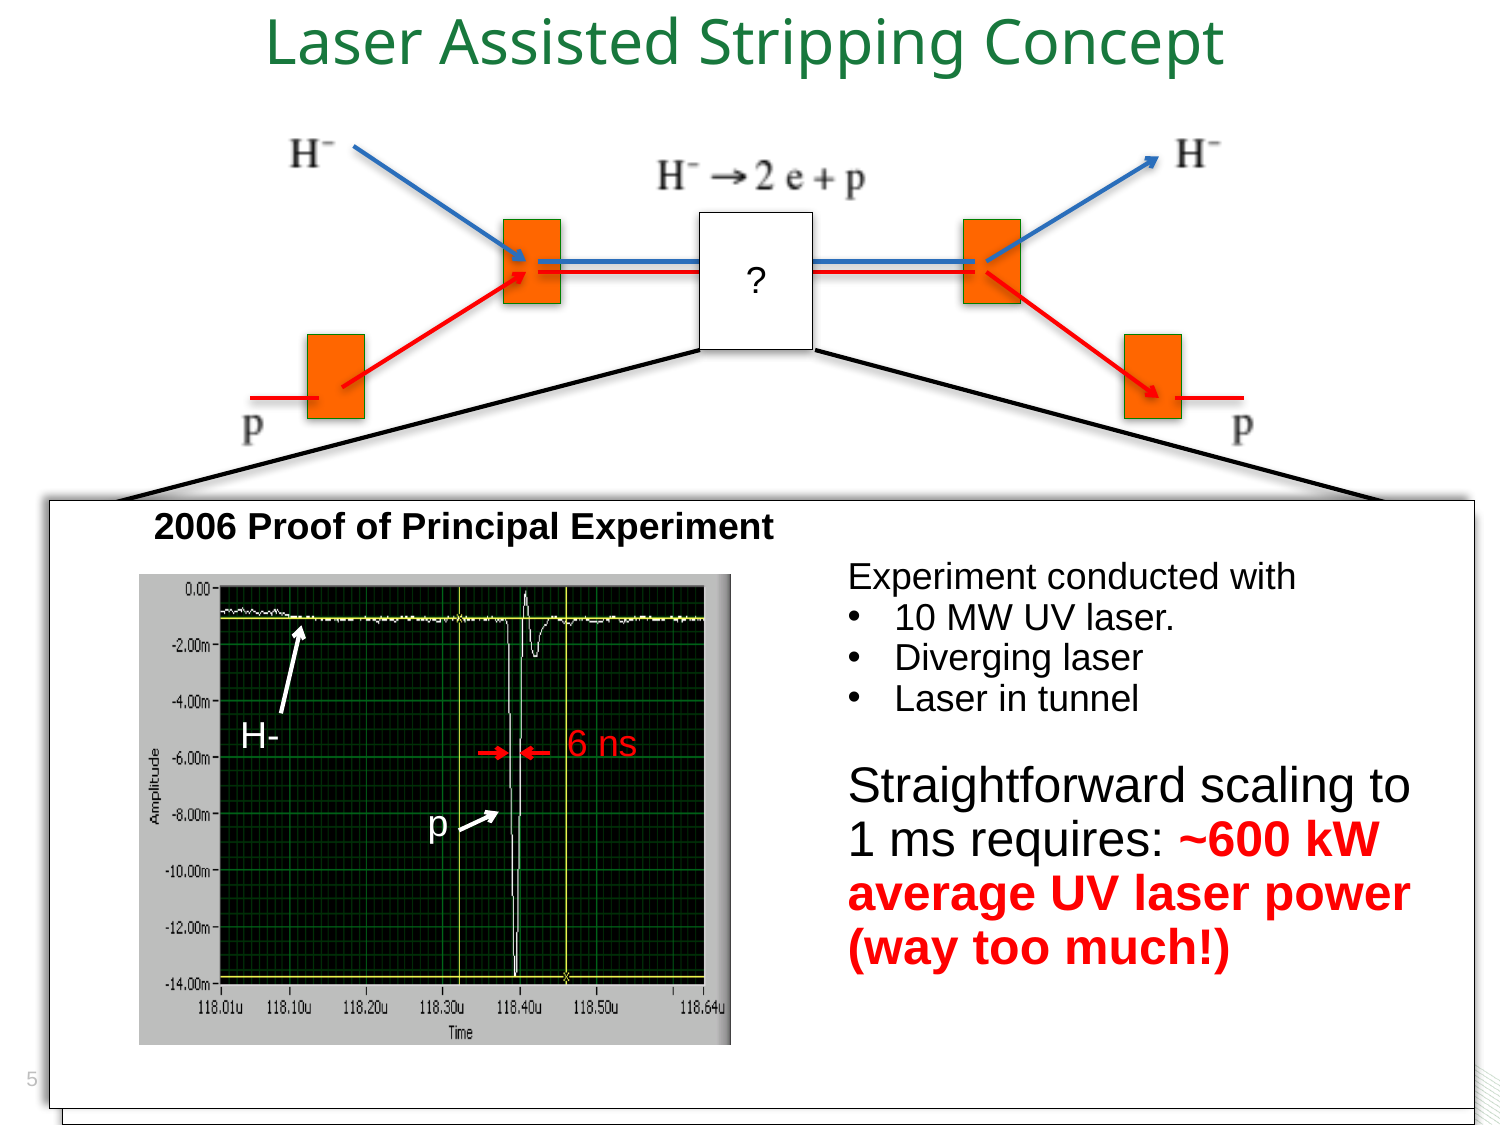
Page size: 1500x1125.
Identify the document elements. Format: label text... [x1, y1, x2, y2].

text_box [49, 499, 1476, 1109]
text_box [61, 349, 1476, 497]
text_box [61, 1117, 1476, 1125]
title Laser Assisted Stripping Concept [37, 5, 1455, 88]
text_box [1482, 536, 1490, 1100]
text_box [236, 124, 1260, 346]
picture [0, 0, 1500, 1125]
